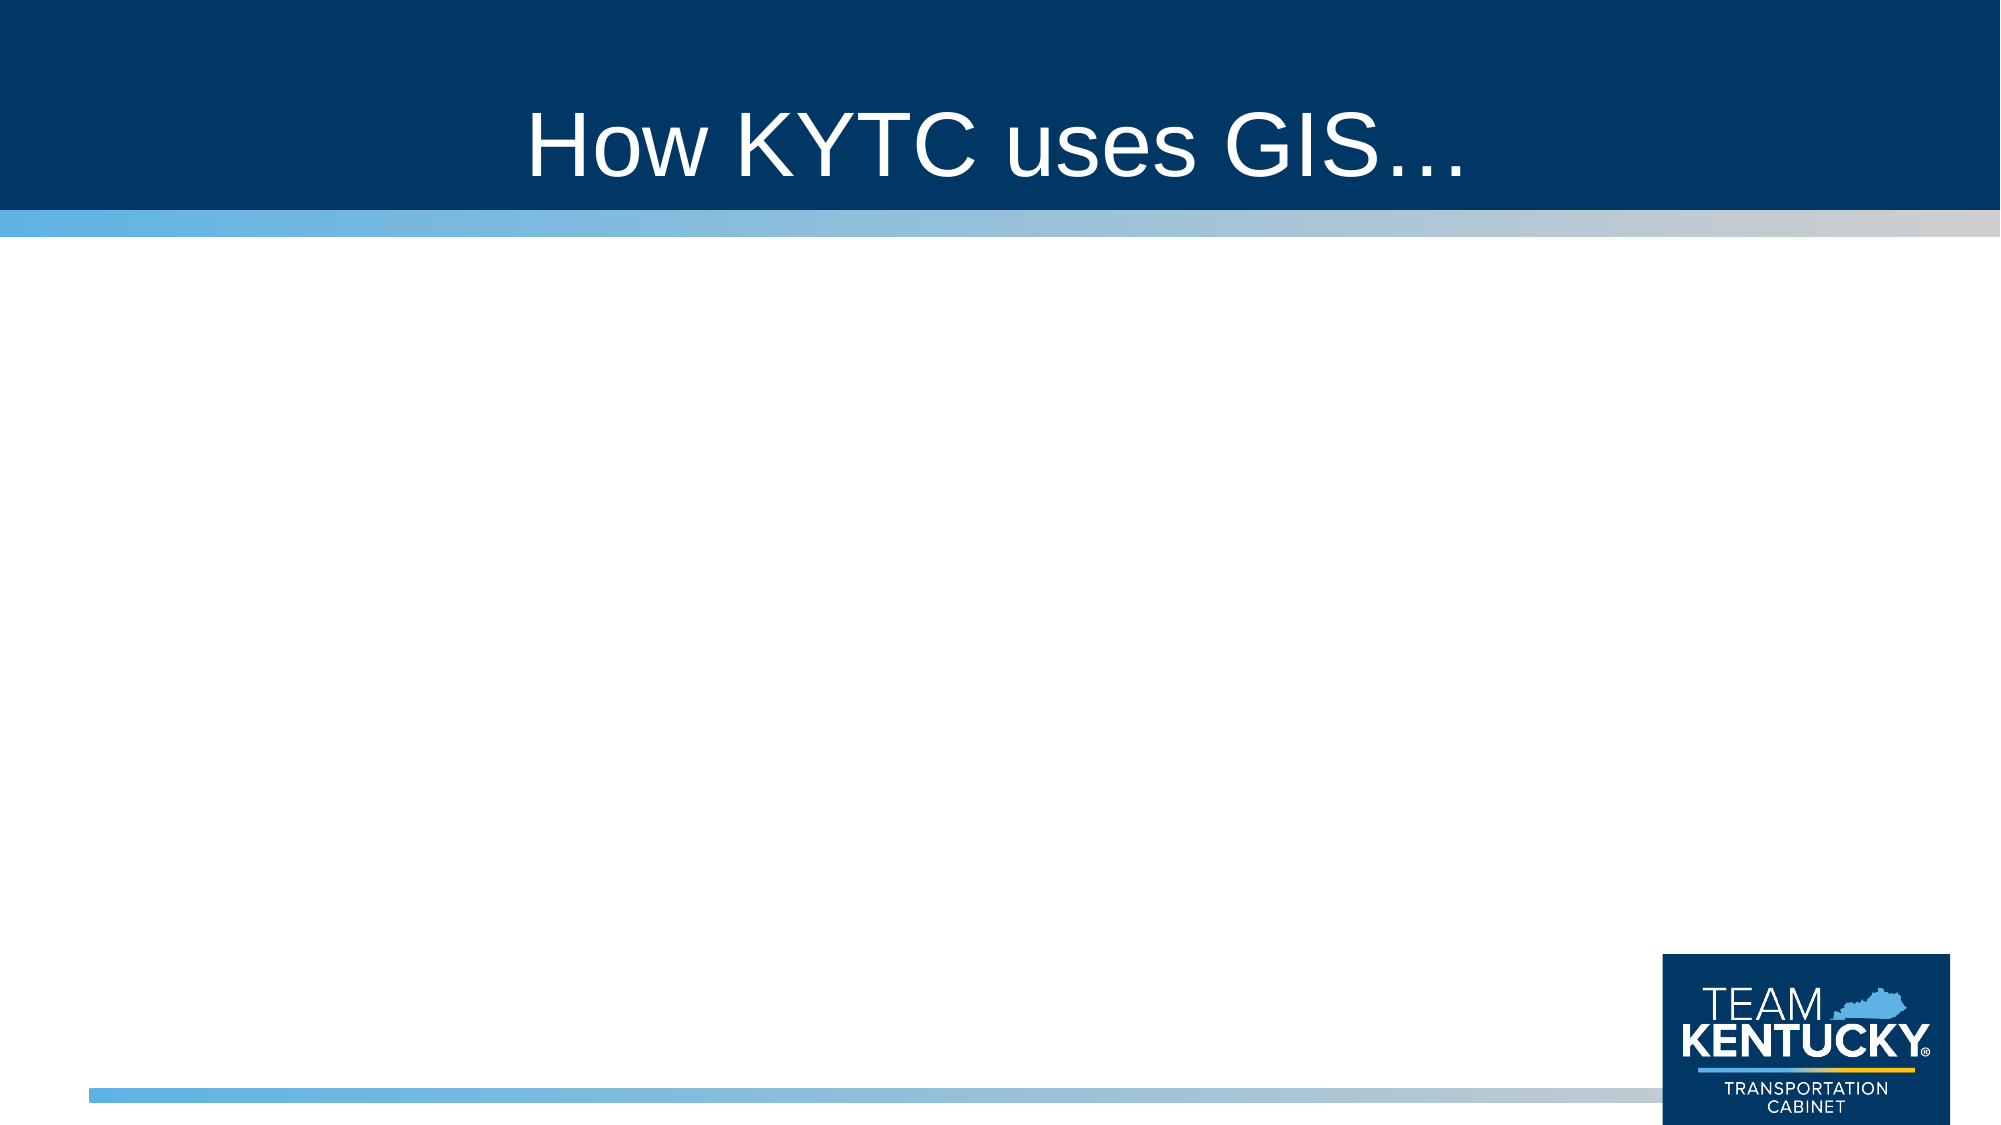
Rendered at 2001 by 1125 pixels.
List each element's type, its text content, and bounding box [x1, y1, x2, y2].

title How KYTC uses GIS… [0, 57, 2000, 237]
picture [1673, 974, 1938, 1125]
